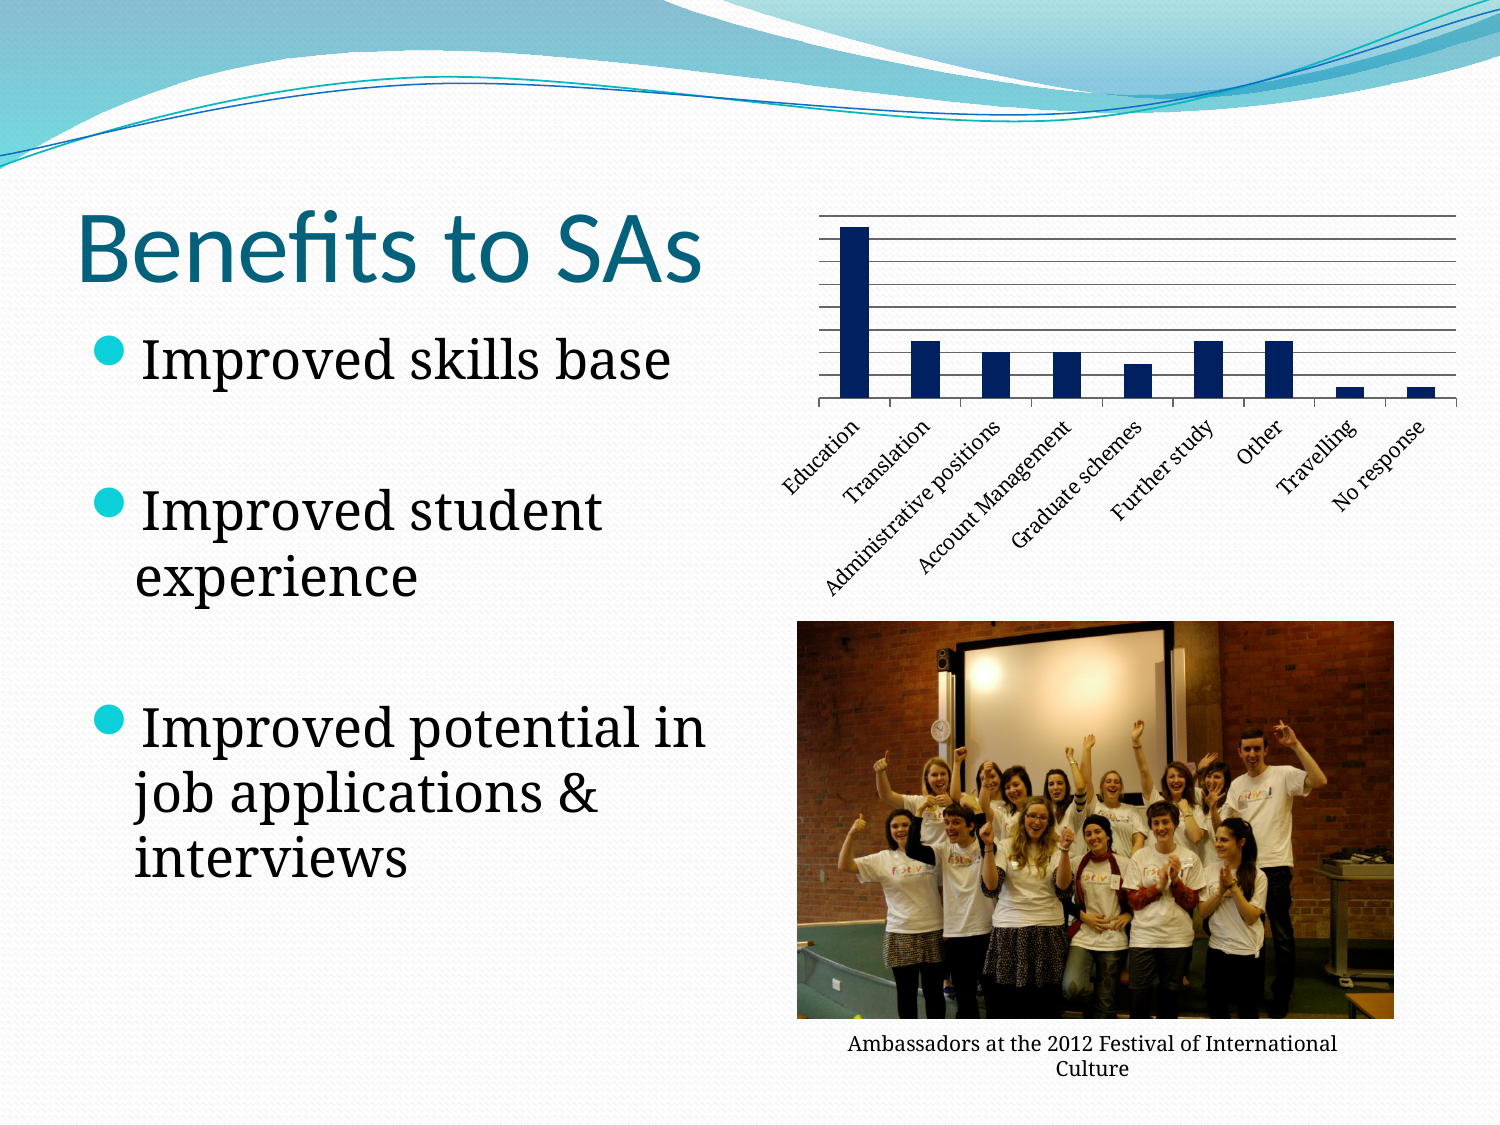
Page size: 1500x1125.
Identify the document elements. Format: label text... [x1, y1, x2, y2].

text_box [796, 621, 1395, 1064]
list Improved skills base Improved student experience Improved potential in job applications & interviews [75, 317, 750, 1038]
title Benefits to SAs [75, 115, 1425, 303]
chart [761, 207, 1471, 610]
